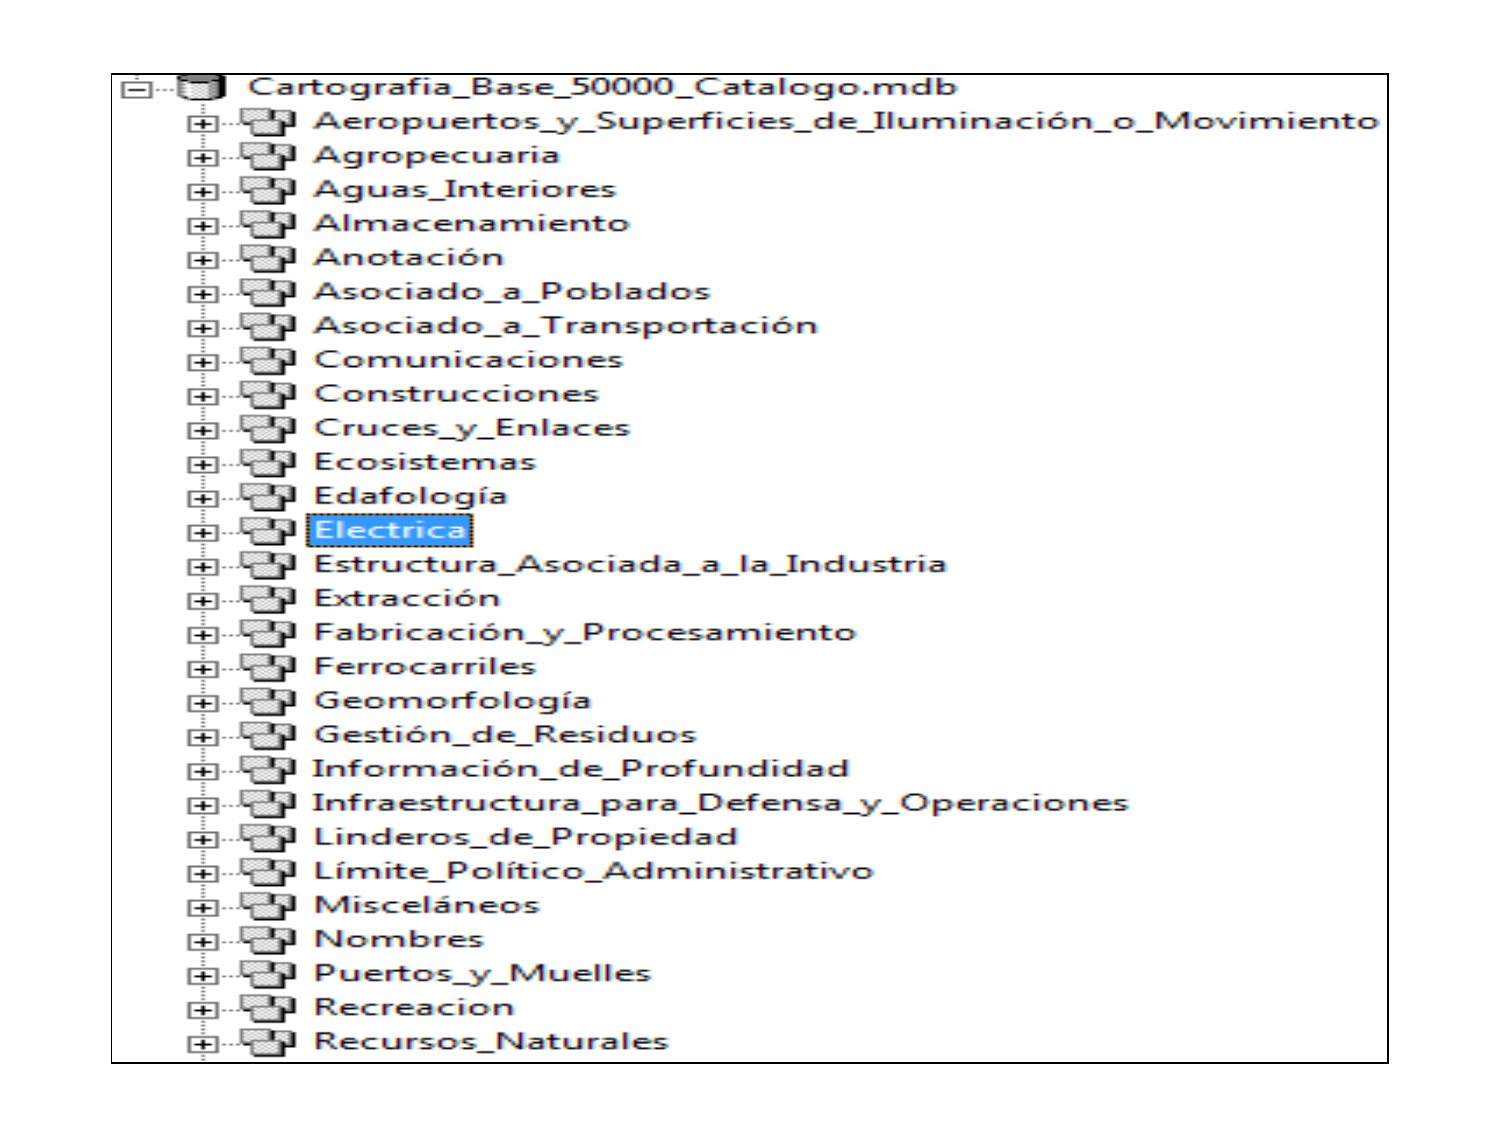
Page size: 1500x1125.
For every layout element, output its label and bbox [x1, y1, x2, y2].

picture [112, 74, 1388, 1063]
